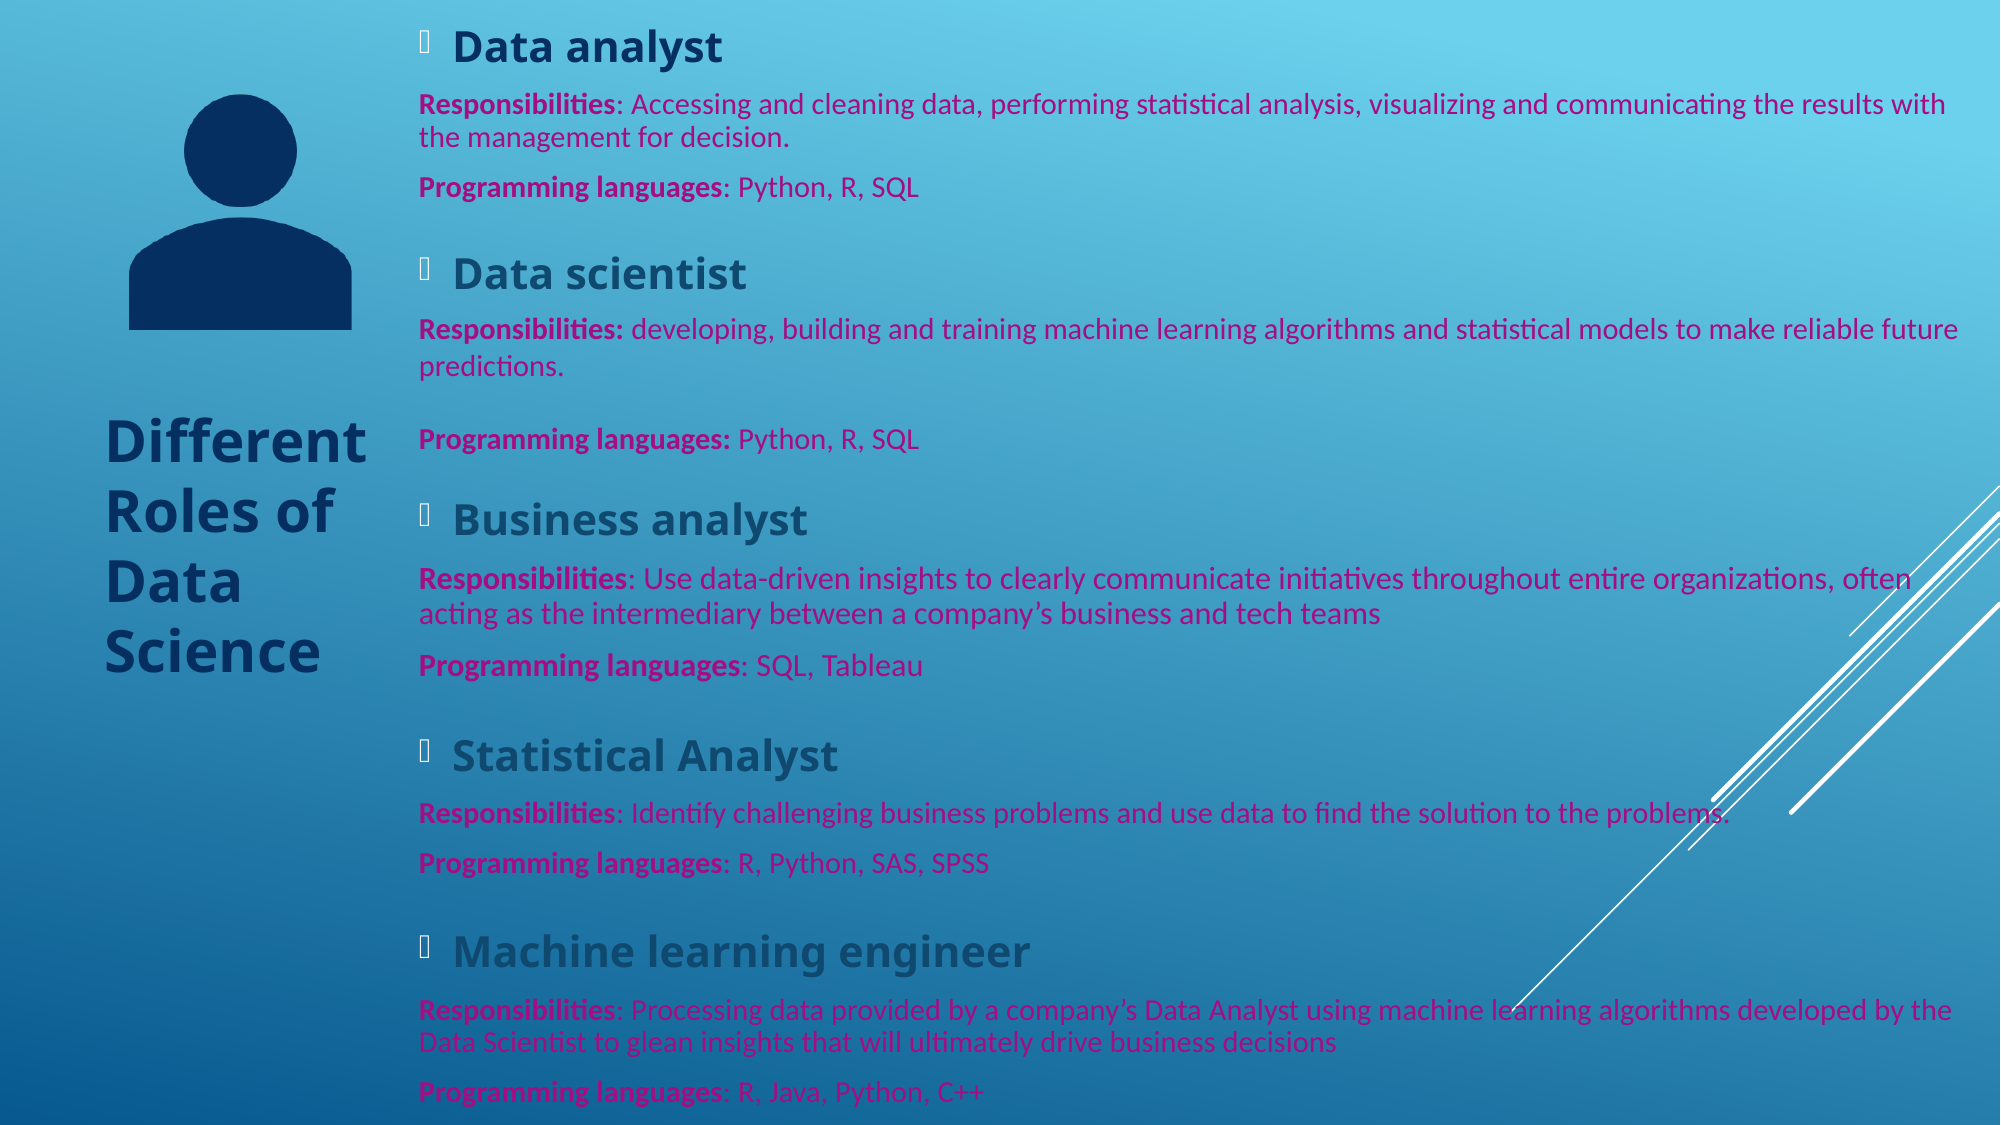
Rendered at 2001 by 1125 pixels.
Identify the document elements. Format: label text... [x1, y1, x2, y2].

picture [76, 47, 405, 376]
text_box Different Roles of Data Science [90, 396, 488, 691]
text_box Data analyst Responsibilities: Accessing and cleaning data, performing statistical analysis, visualizing and communicating the results with the management for decision. Programming languages: Python, R, SQL Data scientist Responsibilities: developing, building and training machine learning algorithms and statistical models to make reliable future predictions. Programming languages: Python, R, SQL Business analyst Responsibilities: Use data-driven insights to clearly communicate initiatives throughout entire organizations, often acting as the intermediary between a company’s business and tech teams Programming languages: SQL, Tableau Statistical Analyst Responsibilities: Identify challenging business problems and use data to find the solution to the problems. Programming languages: R, Python, SAS, SPSS Machine learning engineer Responsibilities: Processing data provided by a company’s Data Analyst using machine learning algorithms developed by the Data Scientist to glean insights that will ultimately drive business decisions Programming languages: R, Java, Python, C++ [403, 17, 1979, 1125]
